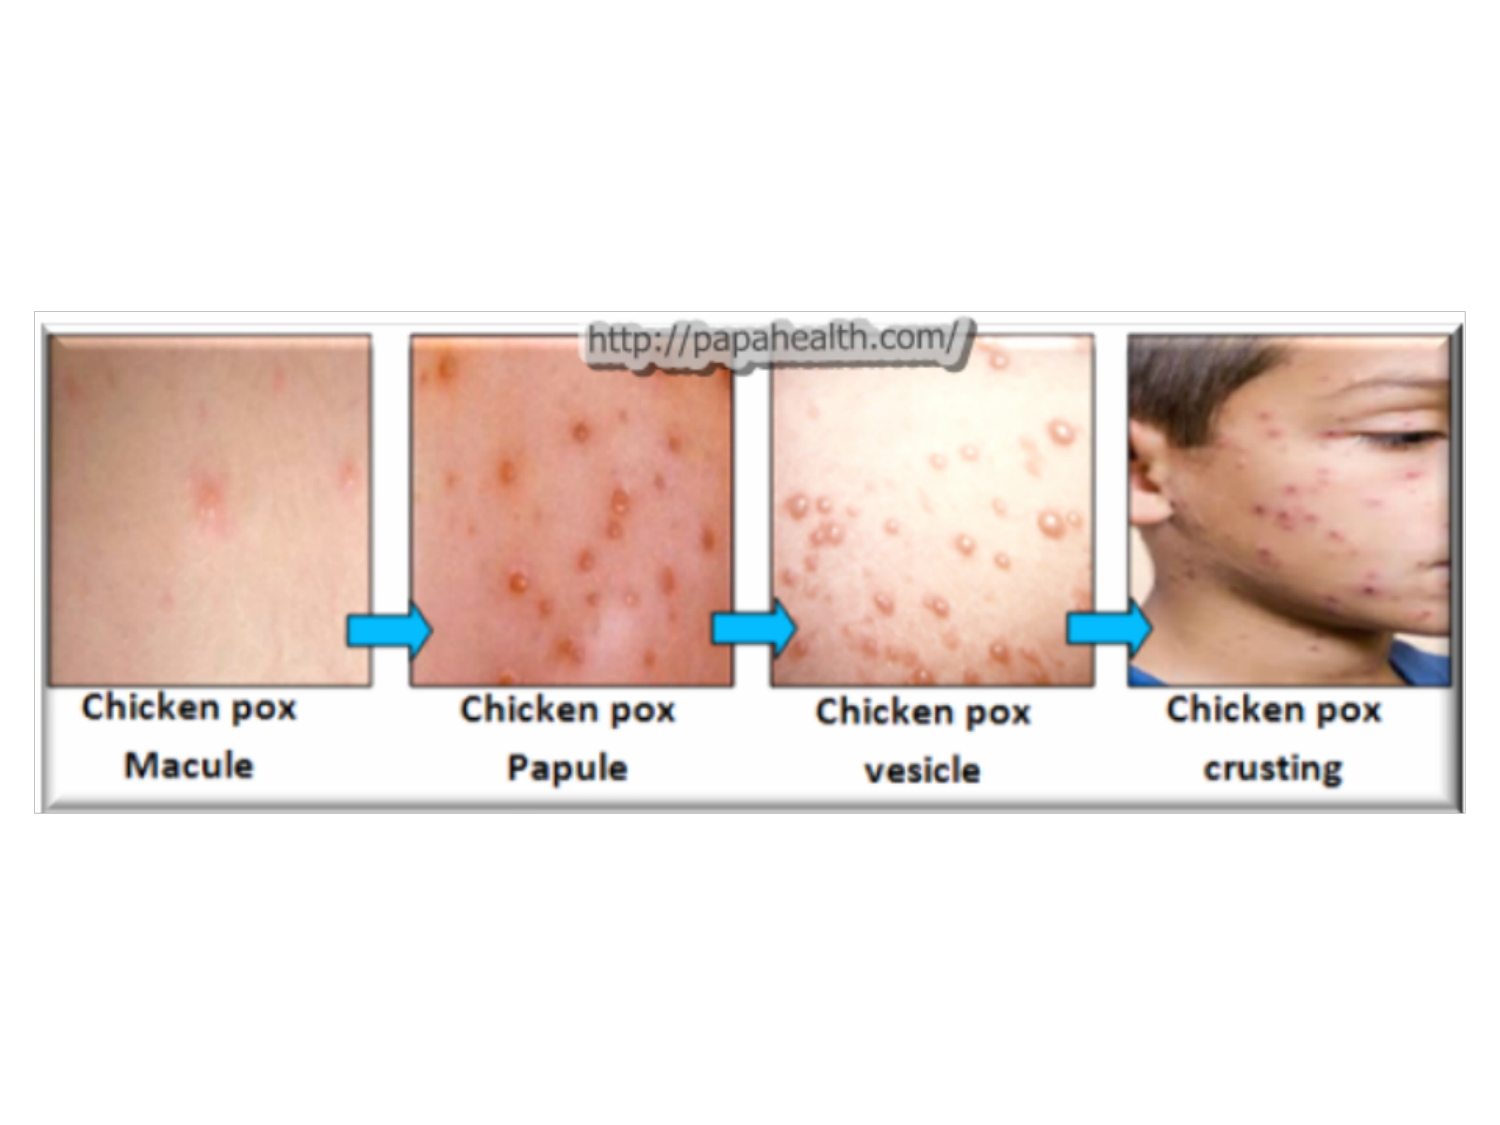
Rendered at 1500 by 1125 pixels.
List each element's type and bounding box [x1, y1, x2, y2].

picture [33, 309, 1467, 815]
